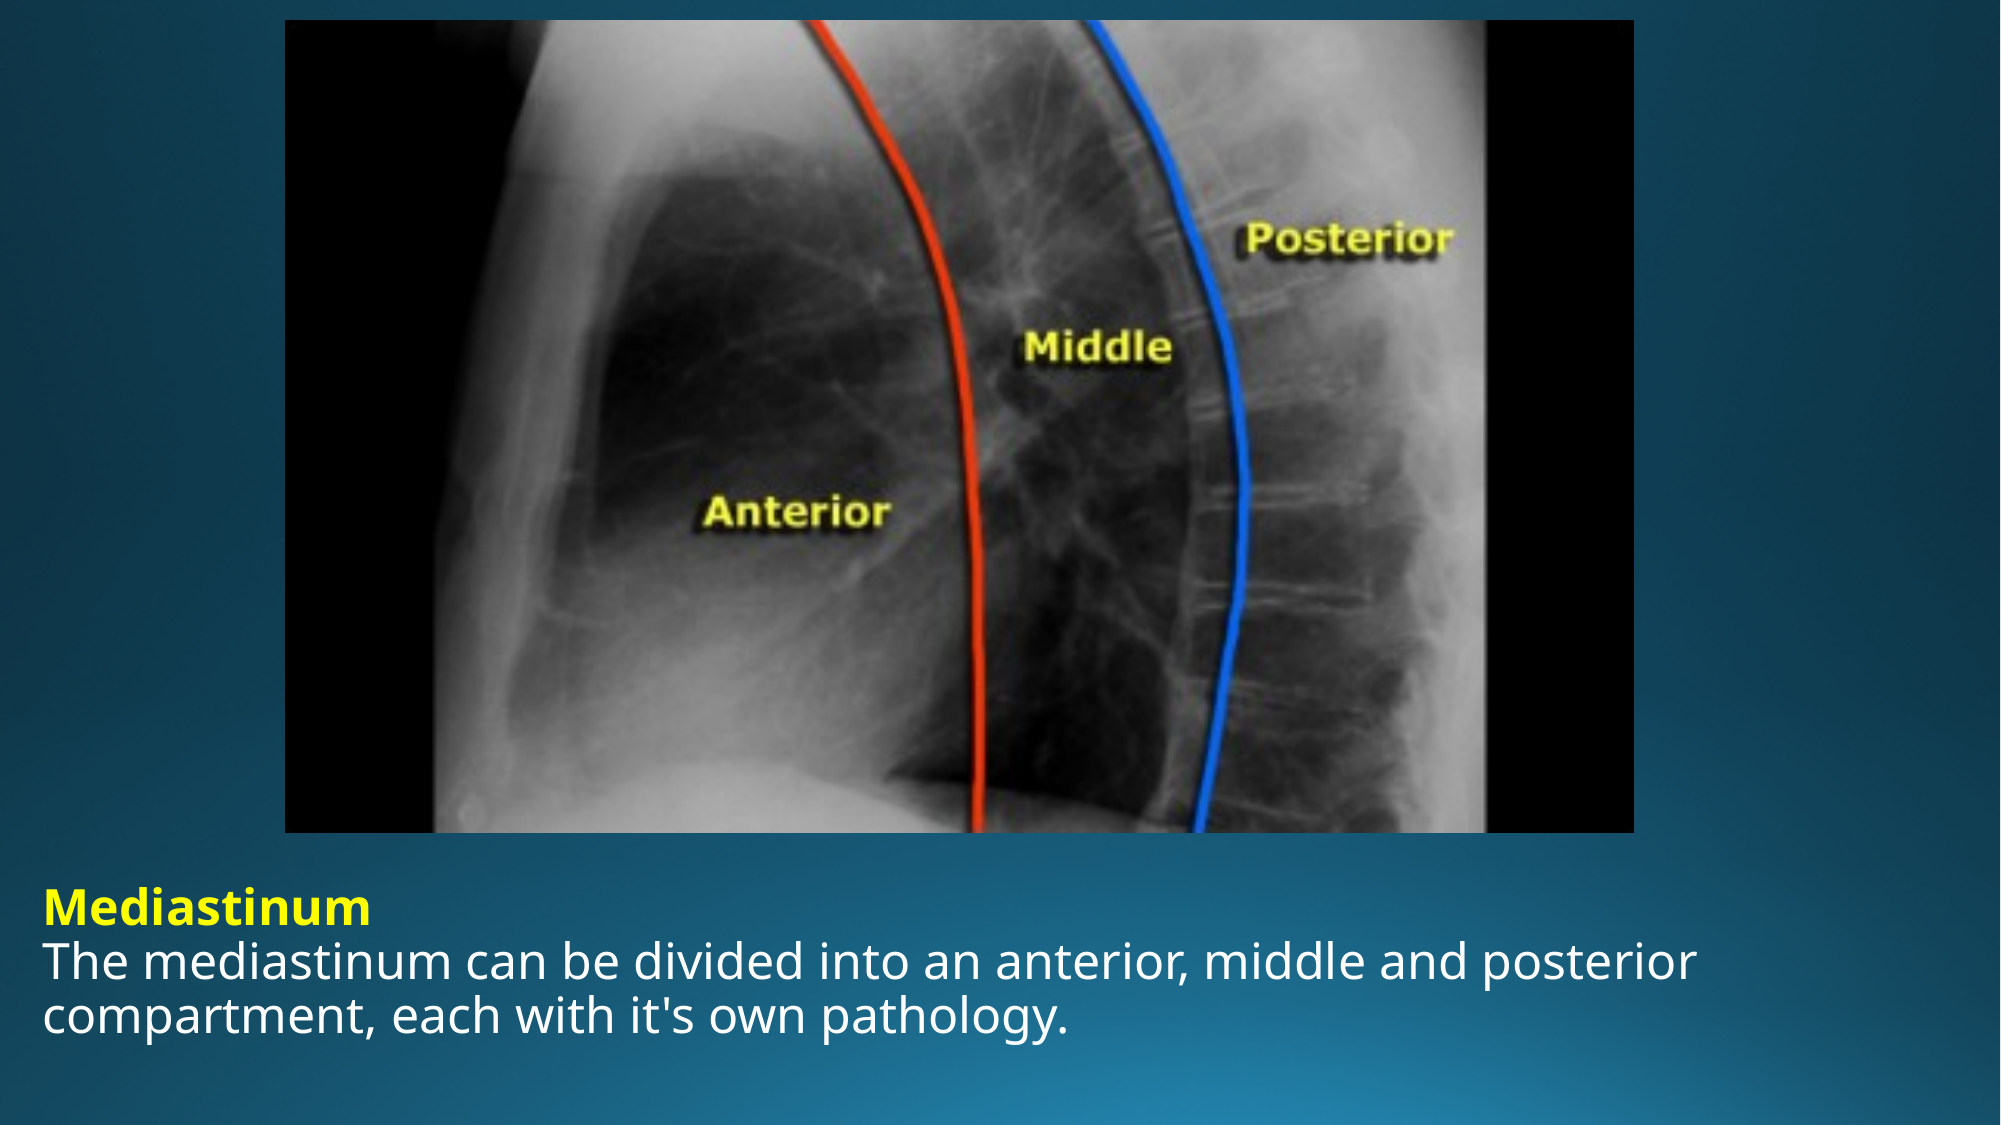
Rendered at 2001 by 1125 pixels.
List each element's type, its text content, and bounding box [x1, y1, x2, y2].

title Mediastinum The mediastinum can be divided into an anterior, middle and posterior compartment, each with it's own pathology. [27, 864, 1908, 1063]
picture [0, 0, 2001, 1125]
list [285, 20, 1634, 834]
